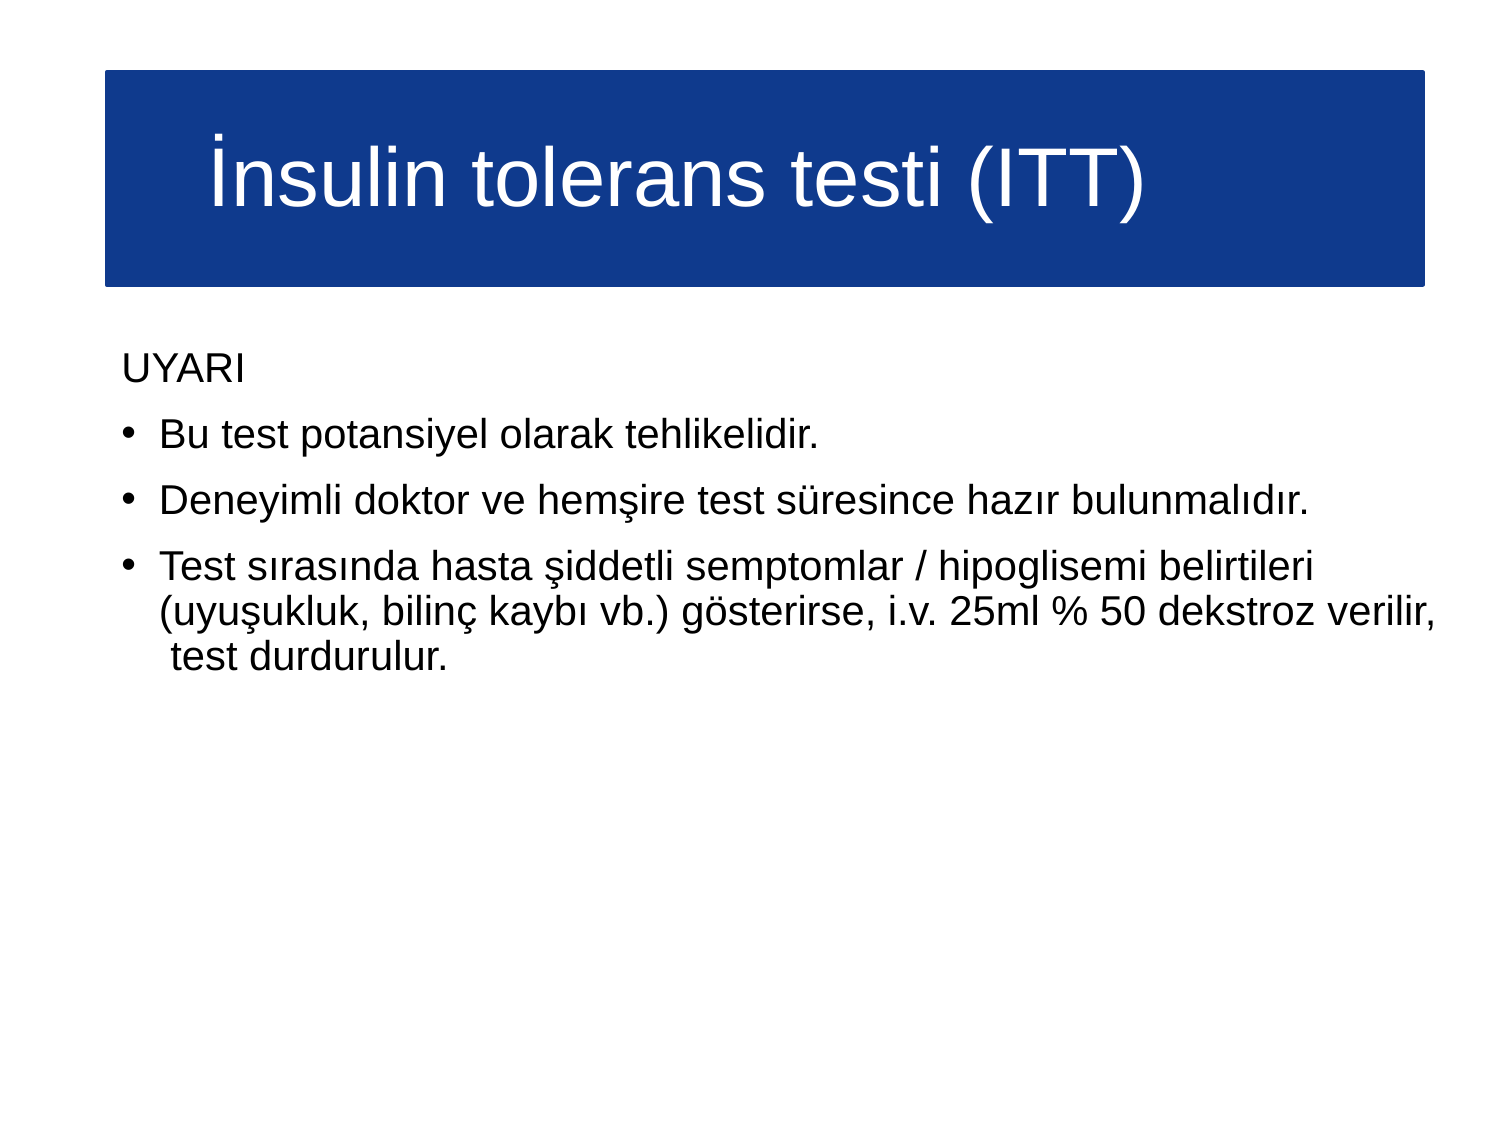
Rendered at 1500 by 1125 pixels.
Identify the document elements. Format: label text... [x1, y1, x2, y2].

text_box İnsulin tolerans testi (ITT) [193, 115, 1186, 231]
text_box UYARI Bu test potansiyel olarak tehlikelidir. Deneyimli doktor ve hemşire test süresince hazır bulunmalıdır. Test sırasında hasta şiddetli semptomlar / hipoglisemi belirtileri (uyuşukluk, bilinç kaybı vb.) gösterirse, i.v. 25ml % 50 dekstroz verilir, test durdurulur. [106, 339, 1453, 1053]
text_box [105, 70, 1425, 287]
